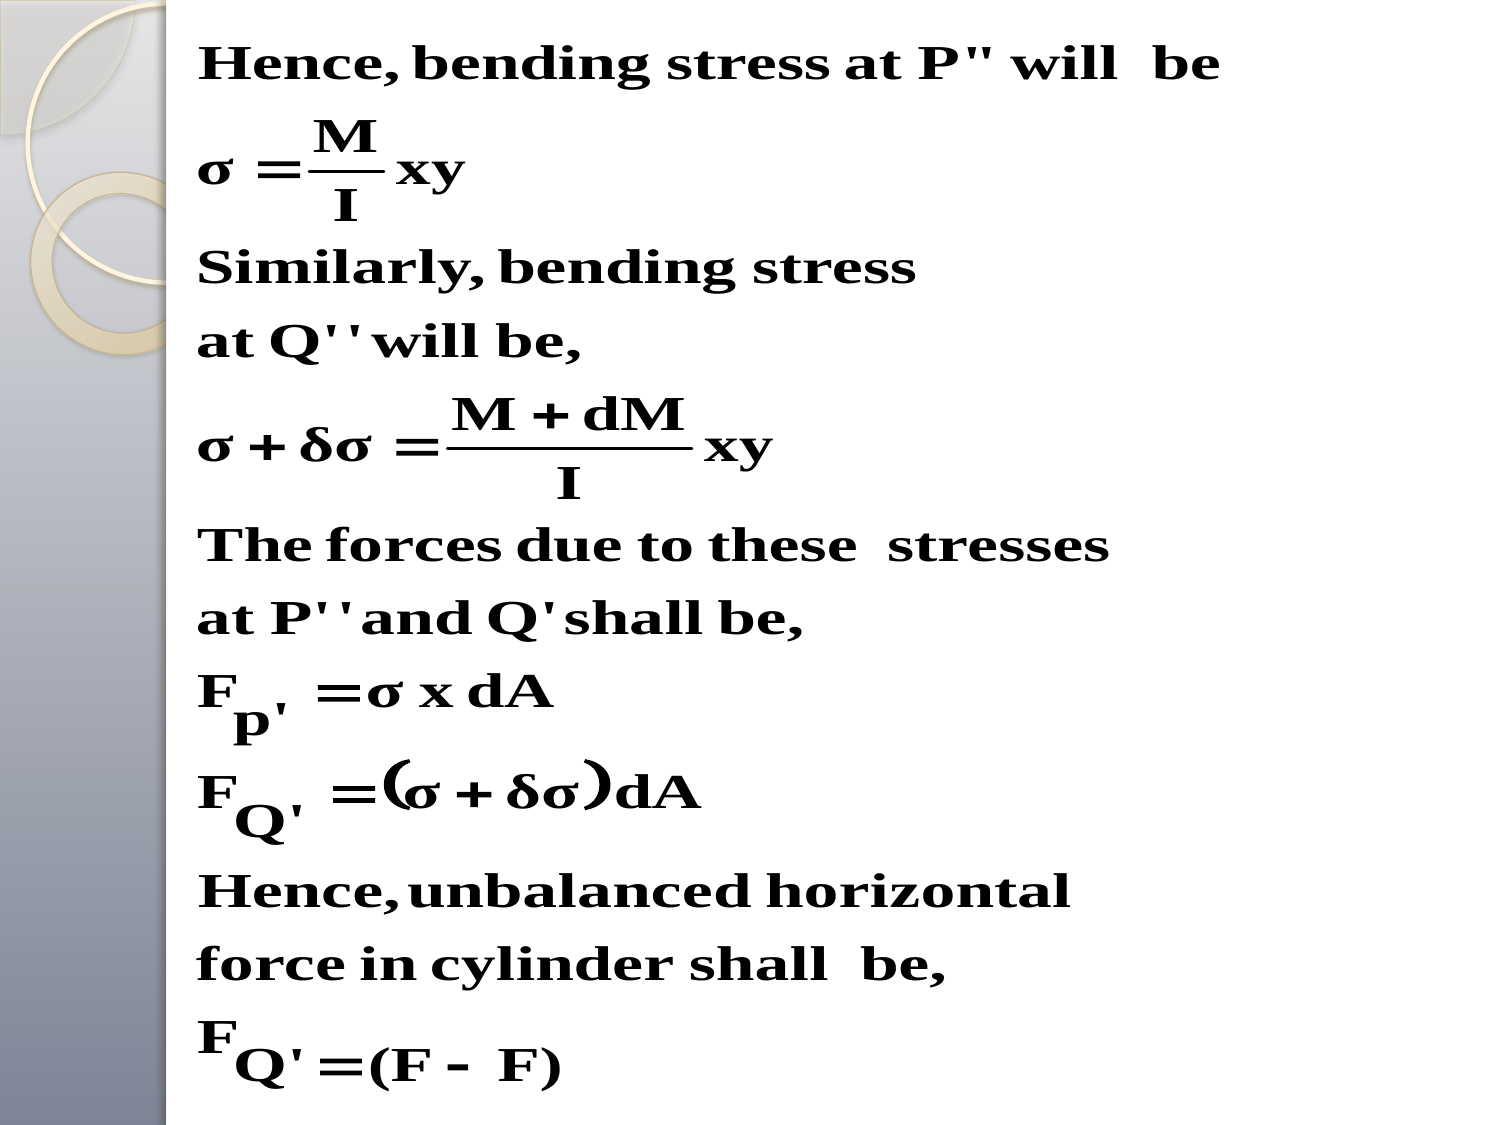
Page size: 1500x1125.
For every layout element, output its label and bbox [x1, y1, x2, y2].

list [187, 37, 1251, 1103]
